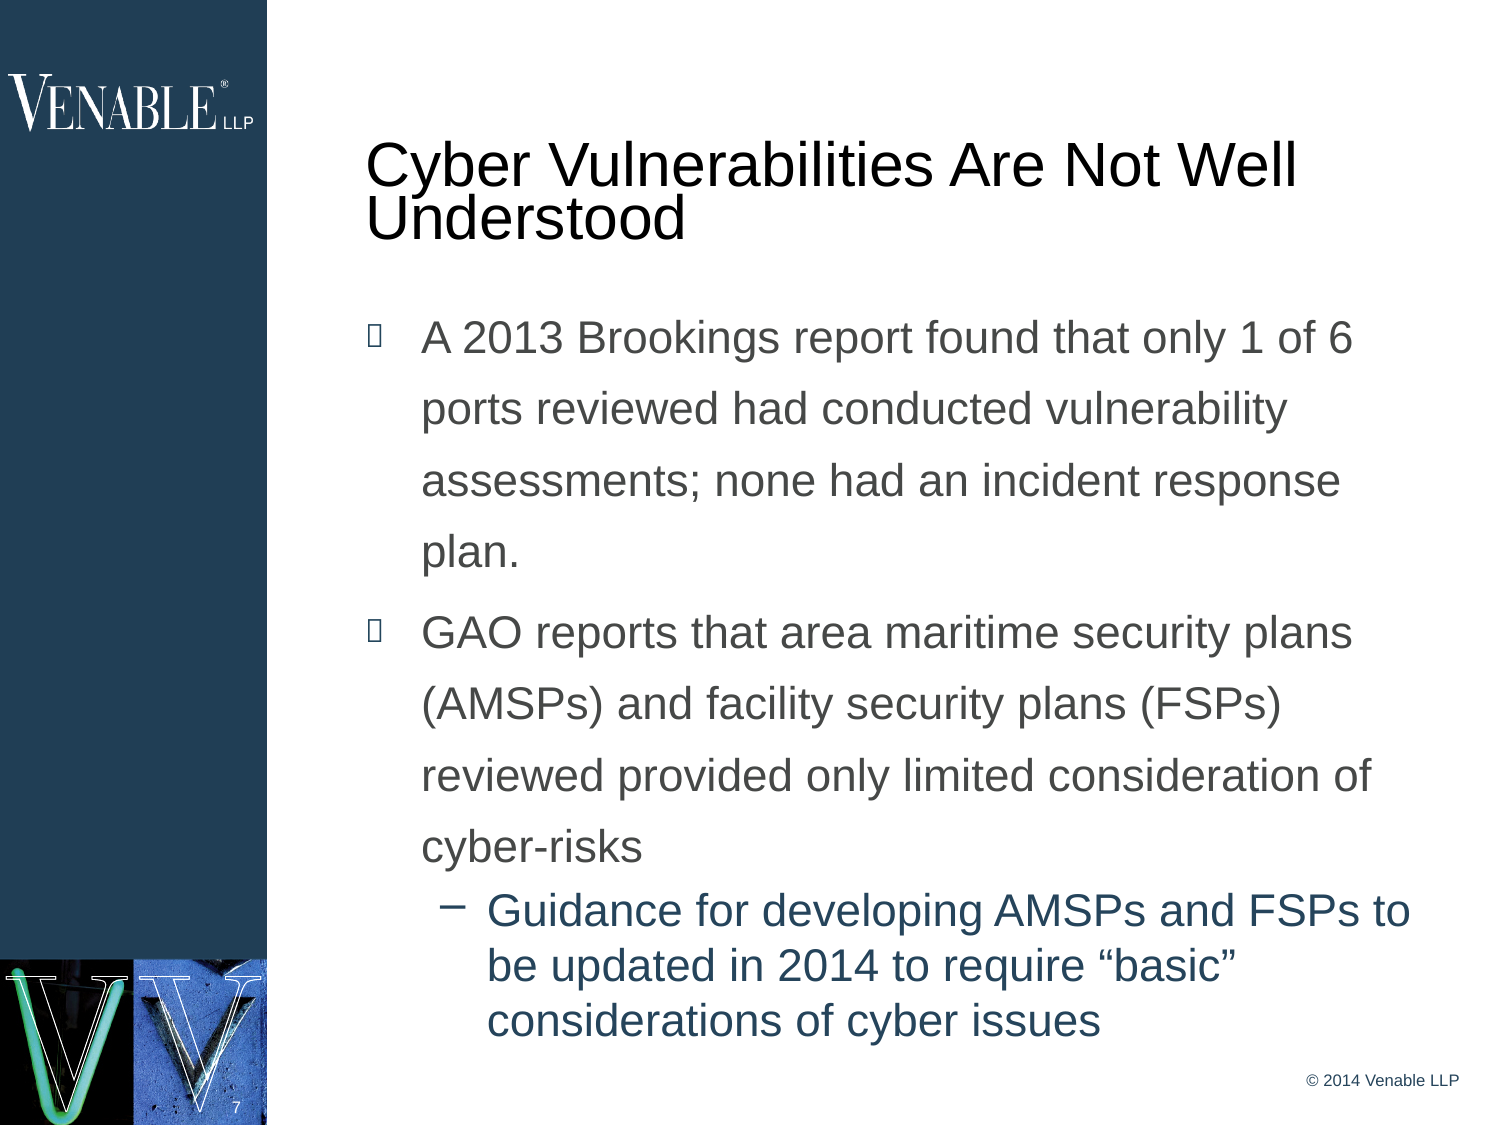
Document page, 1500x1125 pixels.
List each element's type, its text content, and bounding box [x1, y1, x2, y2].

picture [8, 74, 253, 132]
footer © 2014 Venable LLP [999, 1062, 1475, 1100]
picture [0, 959, 267, 1125]
list A 2013 Brookings report found that only 1 of 6 ports reviewed had conducted vulnerability assessments; none had an incident response plan. GAO reports that area maritime security plans (AMSPs) and facility security plans (FSPs) reviewed provided only limited consideration of cyber-risks Guidance for developing AMSPs and FSPs to be updated in 2014 to require “basic” considerations of cyber issues [350, 283, 1450, 963]
title Cyber Vulnerabilities Are Not Well Understood [350, 137, 1450, 283]
